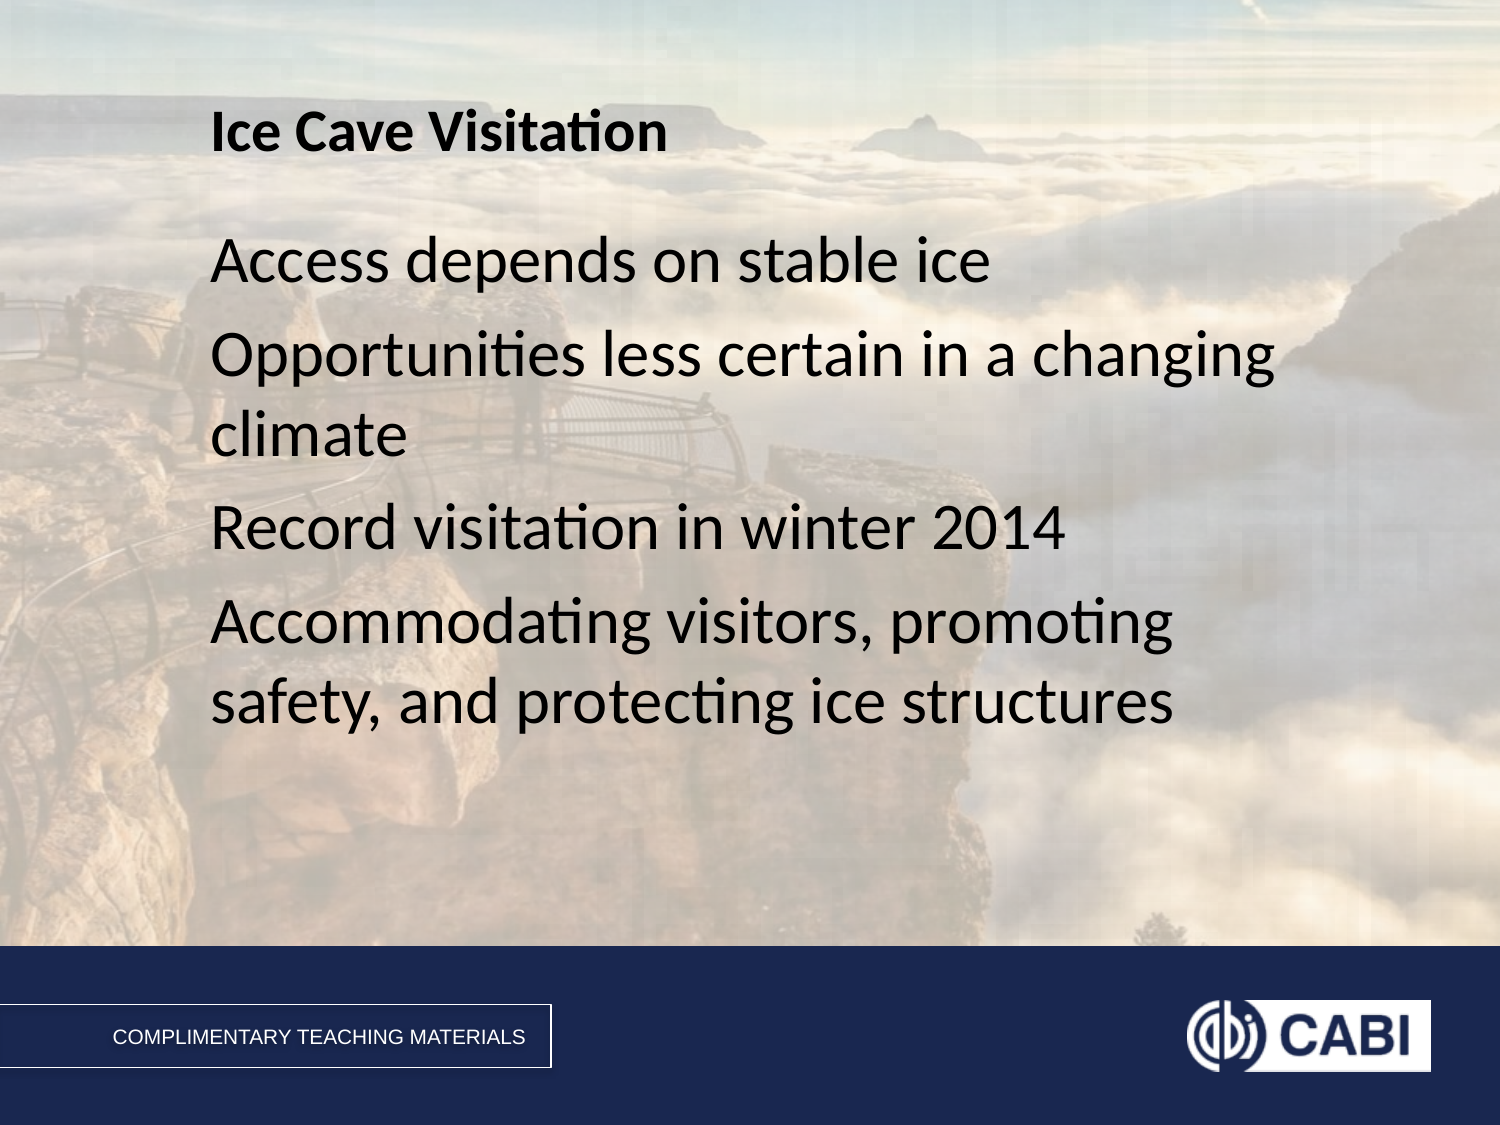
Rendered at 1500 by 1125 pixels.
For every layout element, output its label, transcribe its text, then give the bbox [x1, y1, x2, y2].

list Access depends on stable ice Opportunities less certain in a changing climate Record visitation in winter 2014 Accommodating visitors, promoting safety, and protecting ice structures [195, 209, 1376, 917]
picture [1187, 1000, 1431, 1072]
title Ice Cave Visitation [195, 45, 1376, 209]
